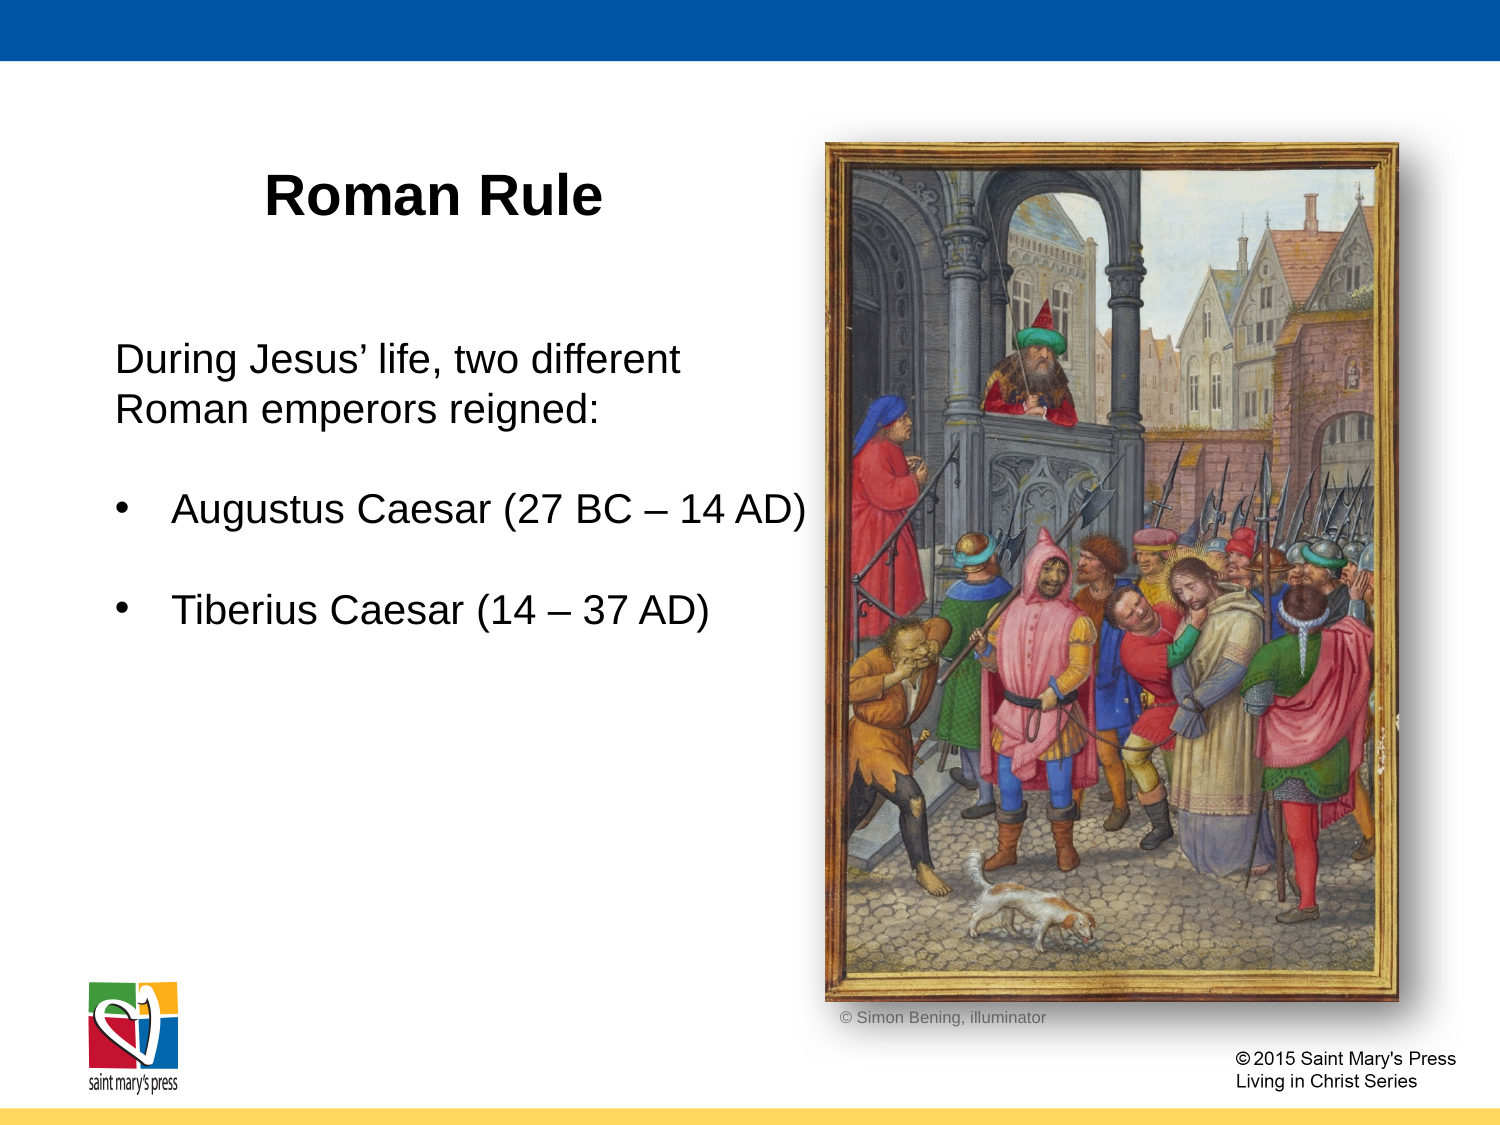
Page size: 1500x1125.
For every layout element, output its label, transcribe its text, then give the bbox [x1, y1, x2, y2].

text_box Roman Rule [249, 149, 817, 235]
picture [0, 0, 1500, 1125]
text_box During Jesus’ life, two different Roman emperors reigned: Augustus Caesar (27 BC – 14 AD) Tiberius Caesar (14 – 37 AD) [99, 324, 808, 640]
